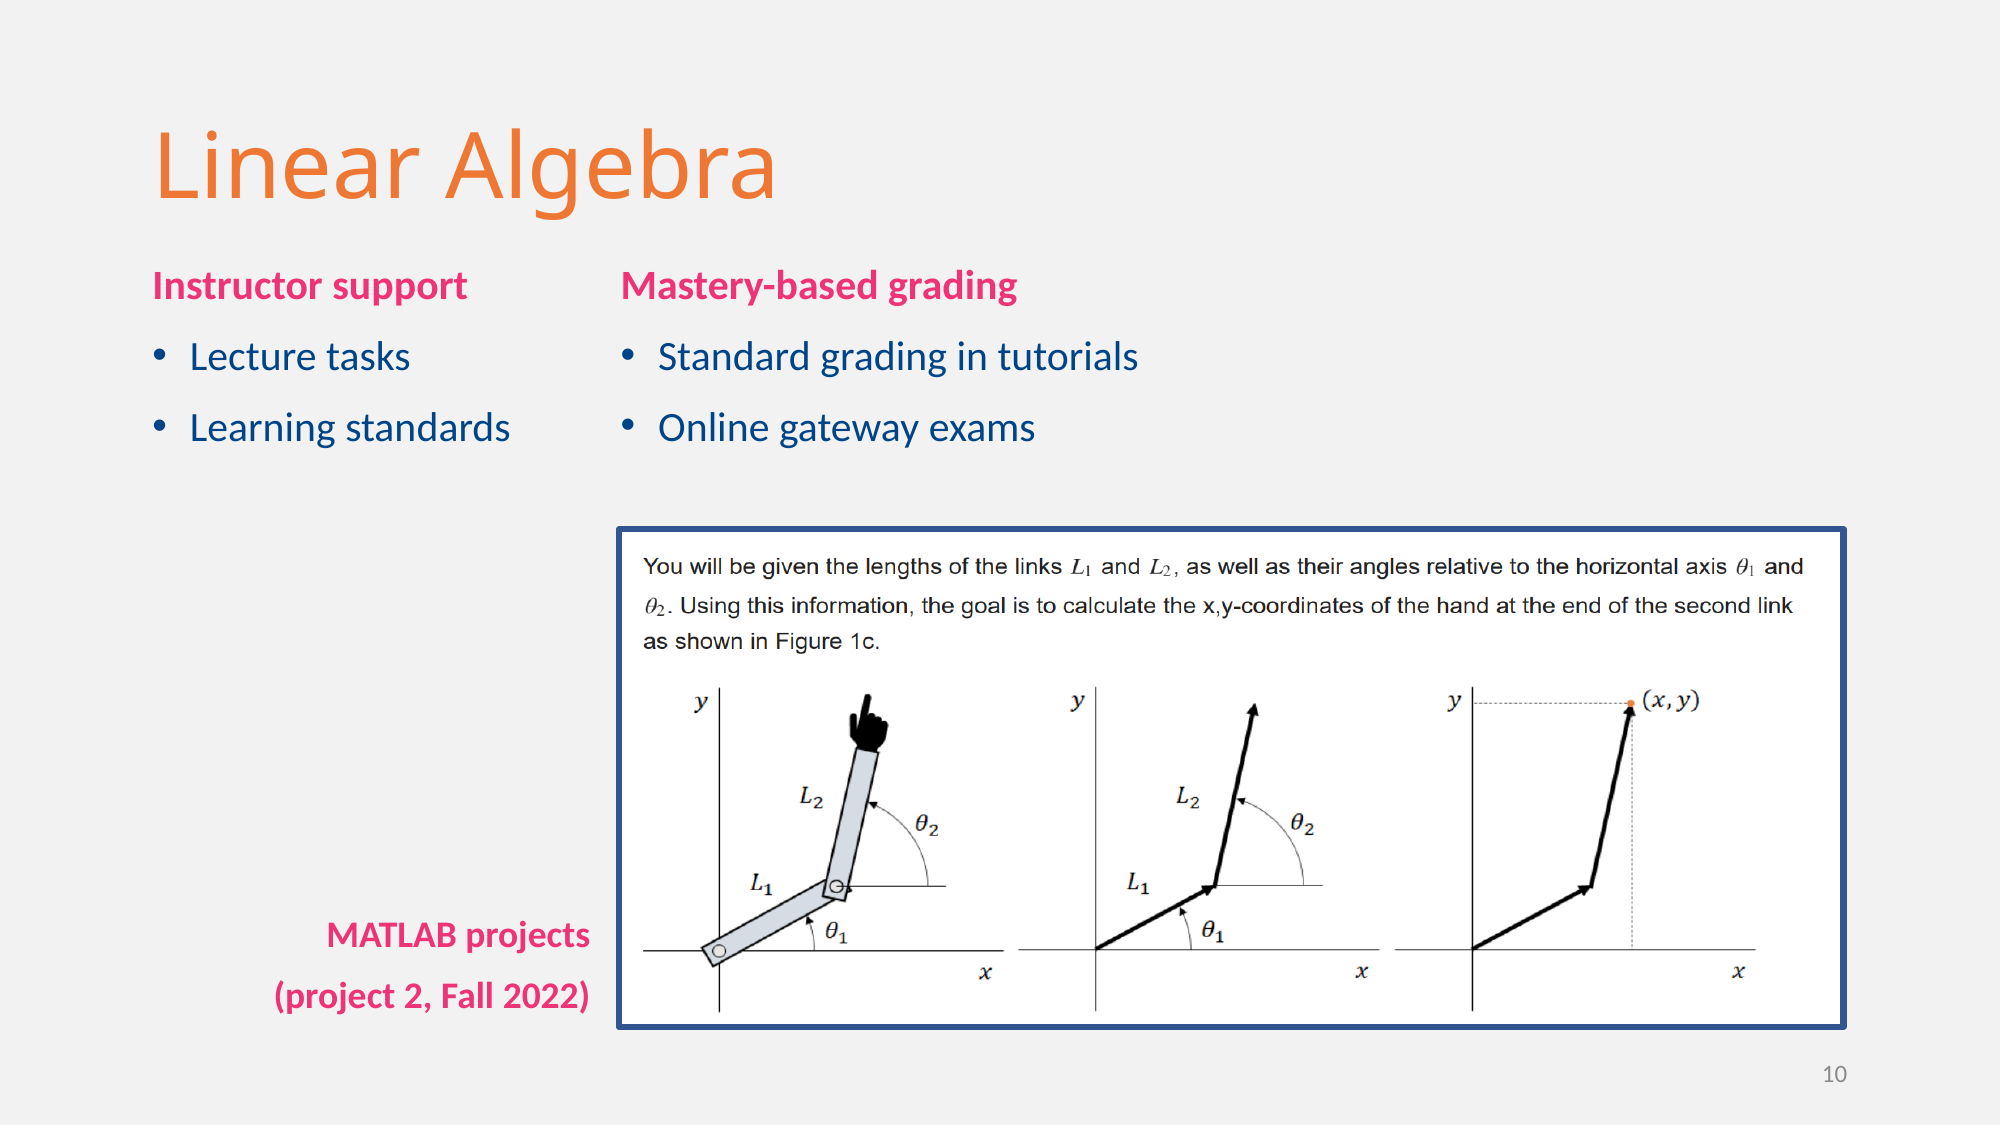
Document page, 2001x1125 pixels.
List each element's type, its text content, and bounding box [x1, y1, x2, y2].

text_box Mastery-based grading Standard grading in tutorials Online gateway exams [605, 250, 1237, 965]
text_box MATLAB projects (project 2, Fall 2022) [110, 907, 606, 1027]
picture [622, 532, 1841, 1024]
list Instructor support Lecture tasks Learning standards [137, 250, 605, 907]
slide_number 10 [1412, 1042, 1863, 1103]
title Linear Algebra [137, 59, 1863, 278]
